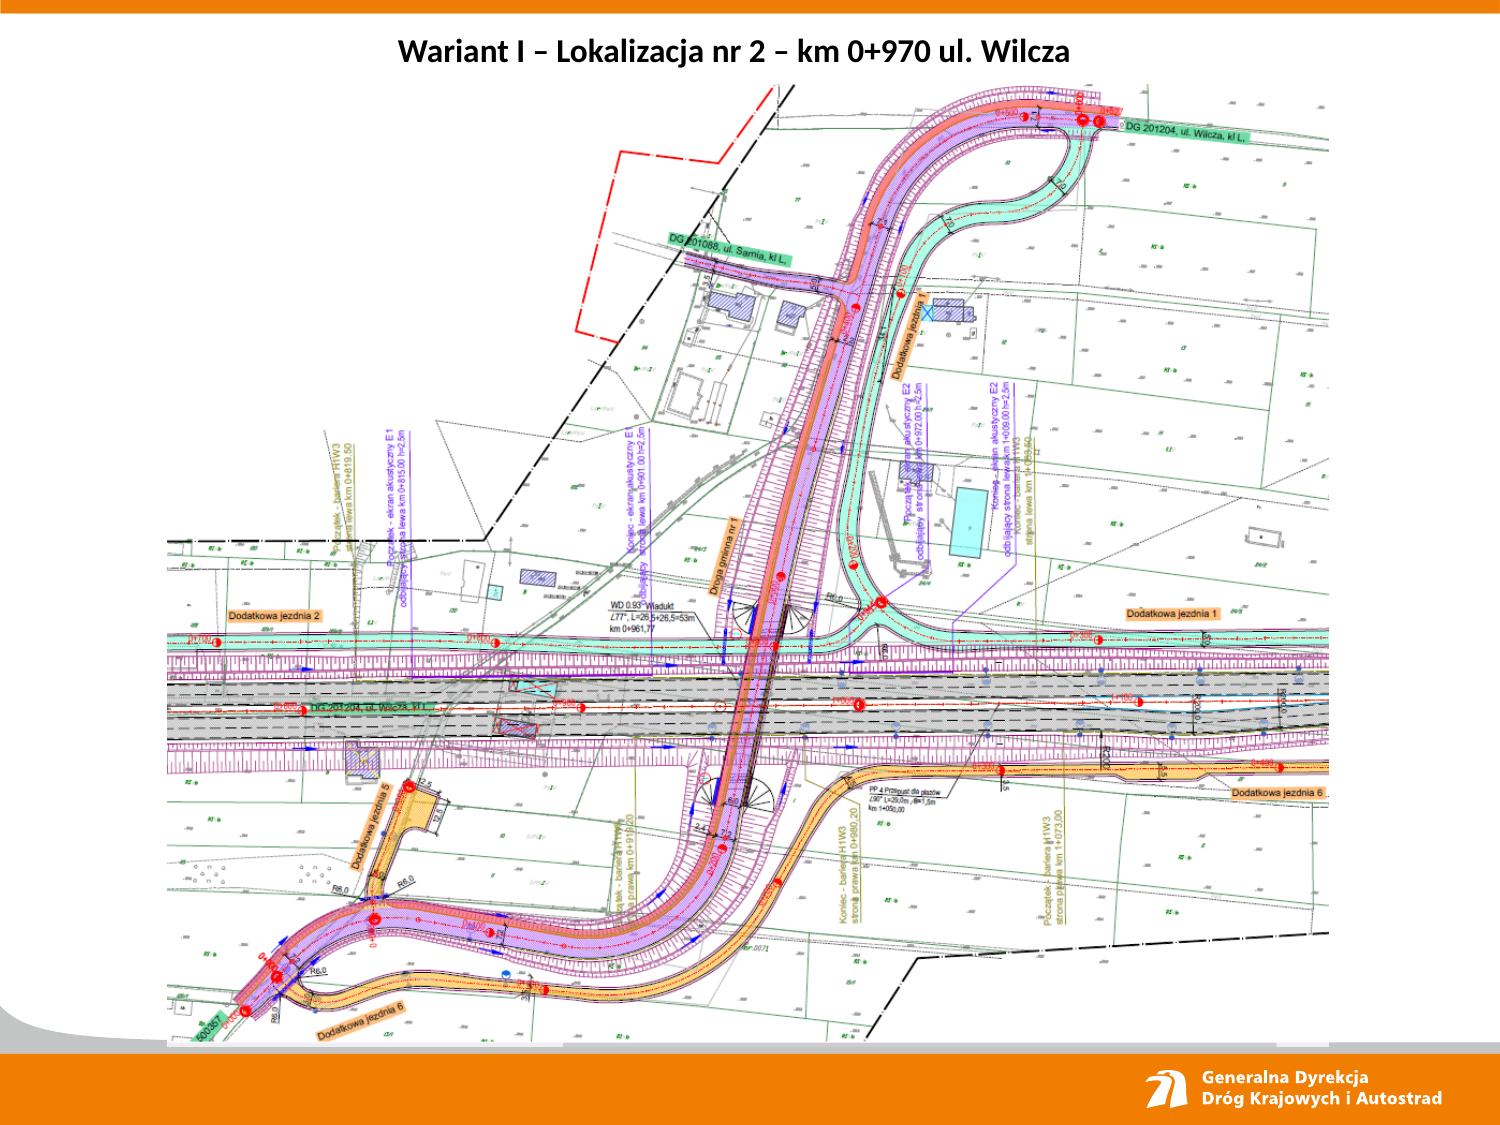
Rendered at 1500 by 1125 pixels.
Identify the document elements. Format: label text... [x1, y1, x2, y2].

text_box Wariant I – Lokalizacja nr 2 – km 0+970 ul. Wilcza [103, 22, 1344, 77]
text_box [0, 966, 1500, 1125]
picture [167, 84, 1329, 1047]
picture [0, 0, 1500, 14]
